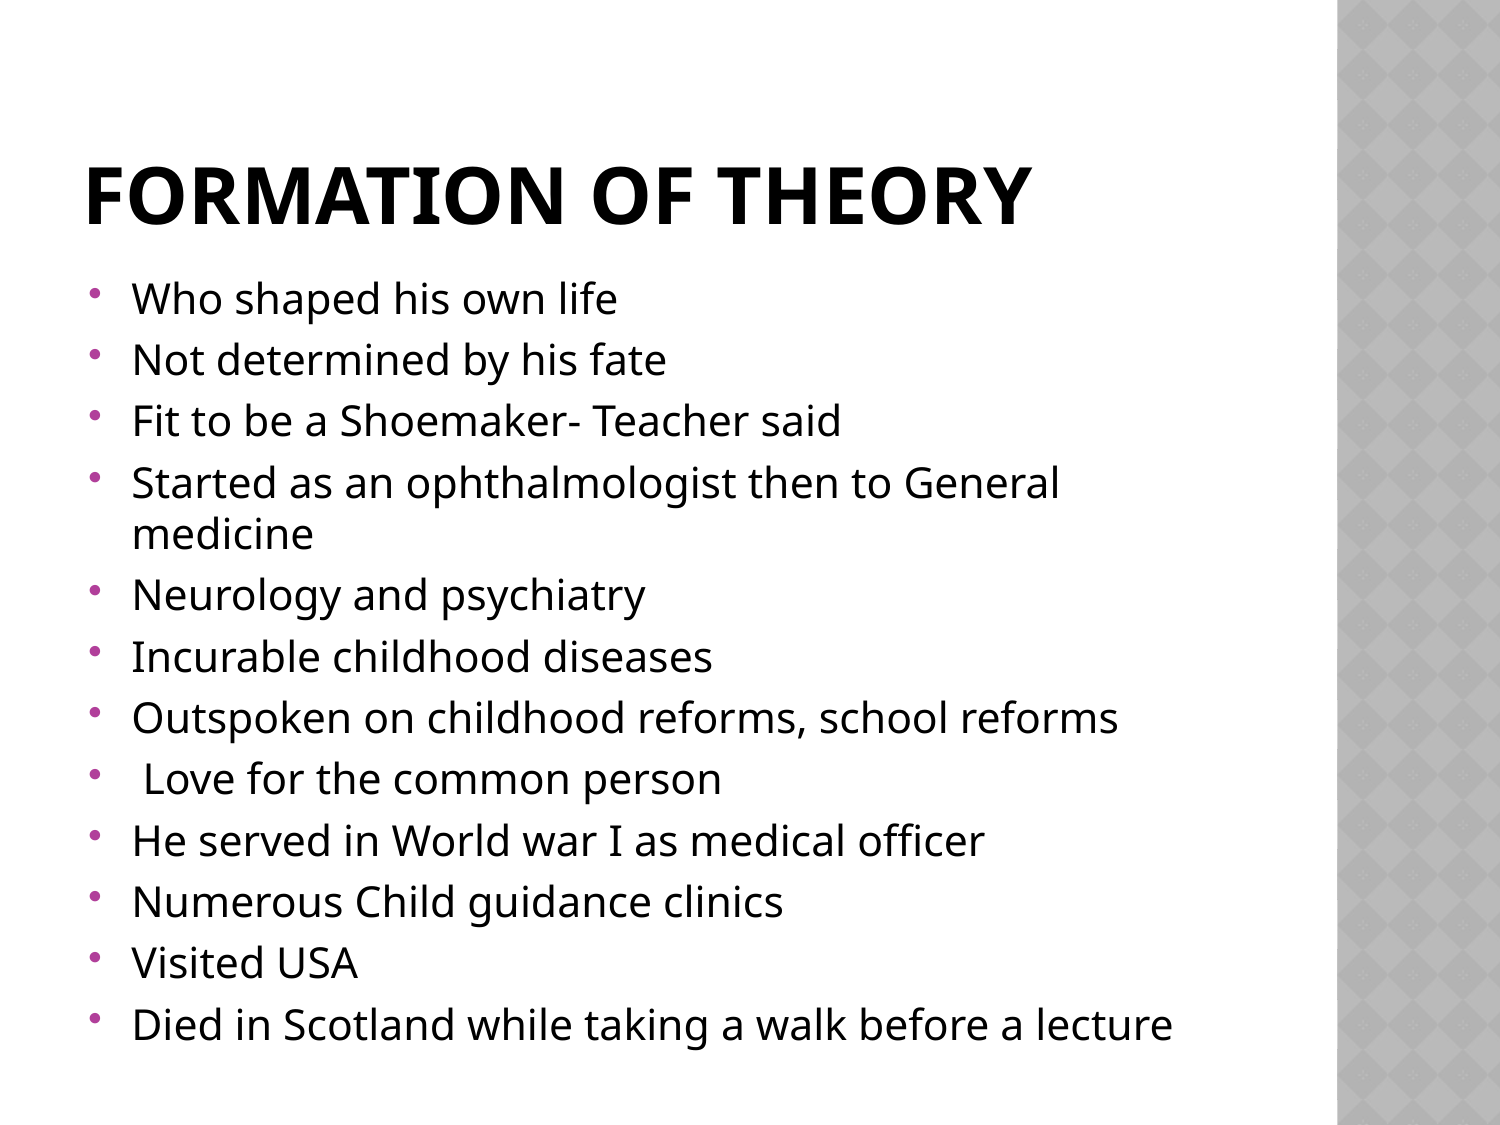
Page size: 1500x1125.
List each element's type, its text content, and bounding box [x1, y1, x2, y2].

list Who shaped his own life Not determined by his fate Fit to be a Shoemaker- Teacher said Started as an ophthalmologist then to General medicine Neurology and psychiatry Incurable childhood diseases Outspoken on childhood reforms, school reforms Love for the common person He served in World war I as medical officer Numerous Child guidance clinics Visited USA Died in Scotland while taking a walk before a lecture [75, 264, 1263, 1059]
title Formation of theory [75, 52, 1263, 240]
